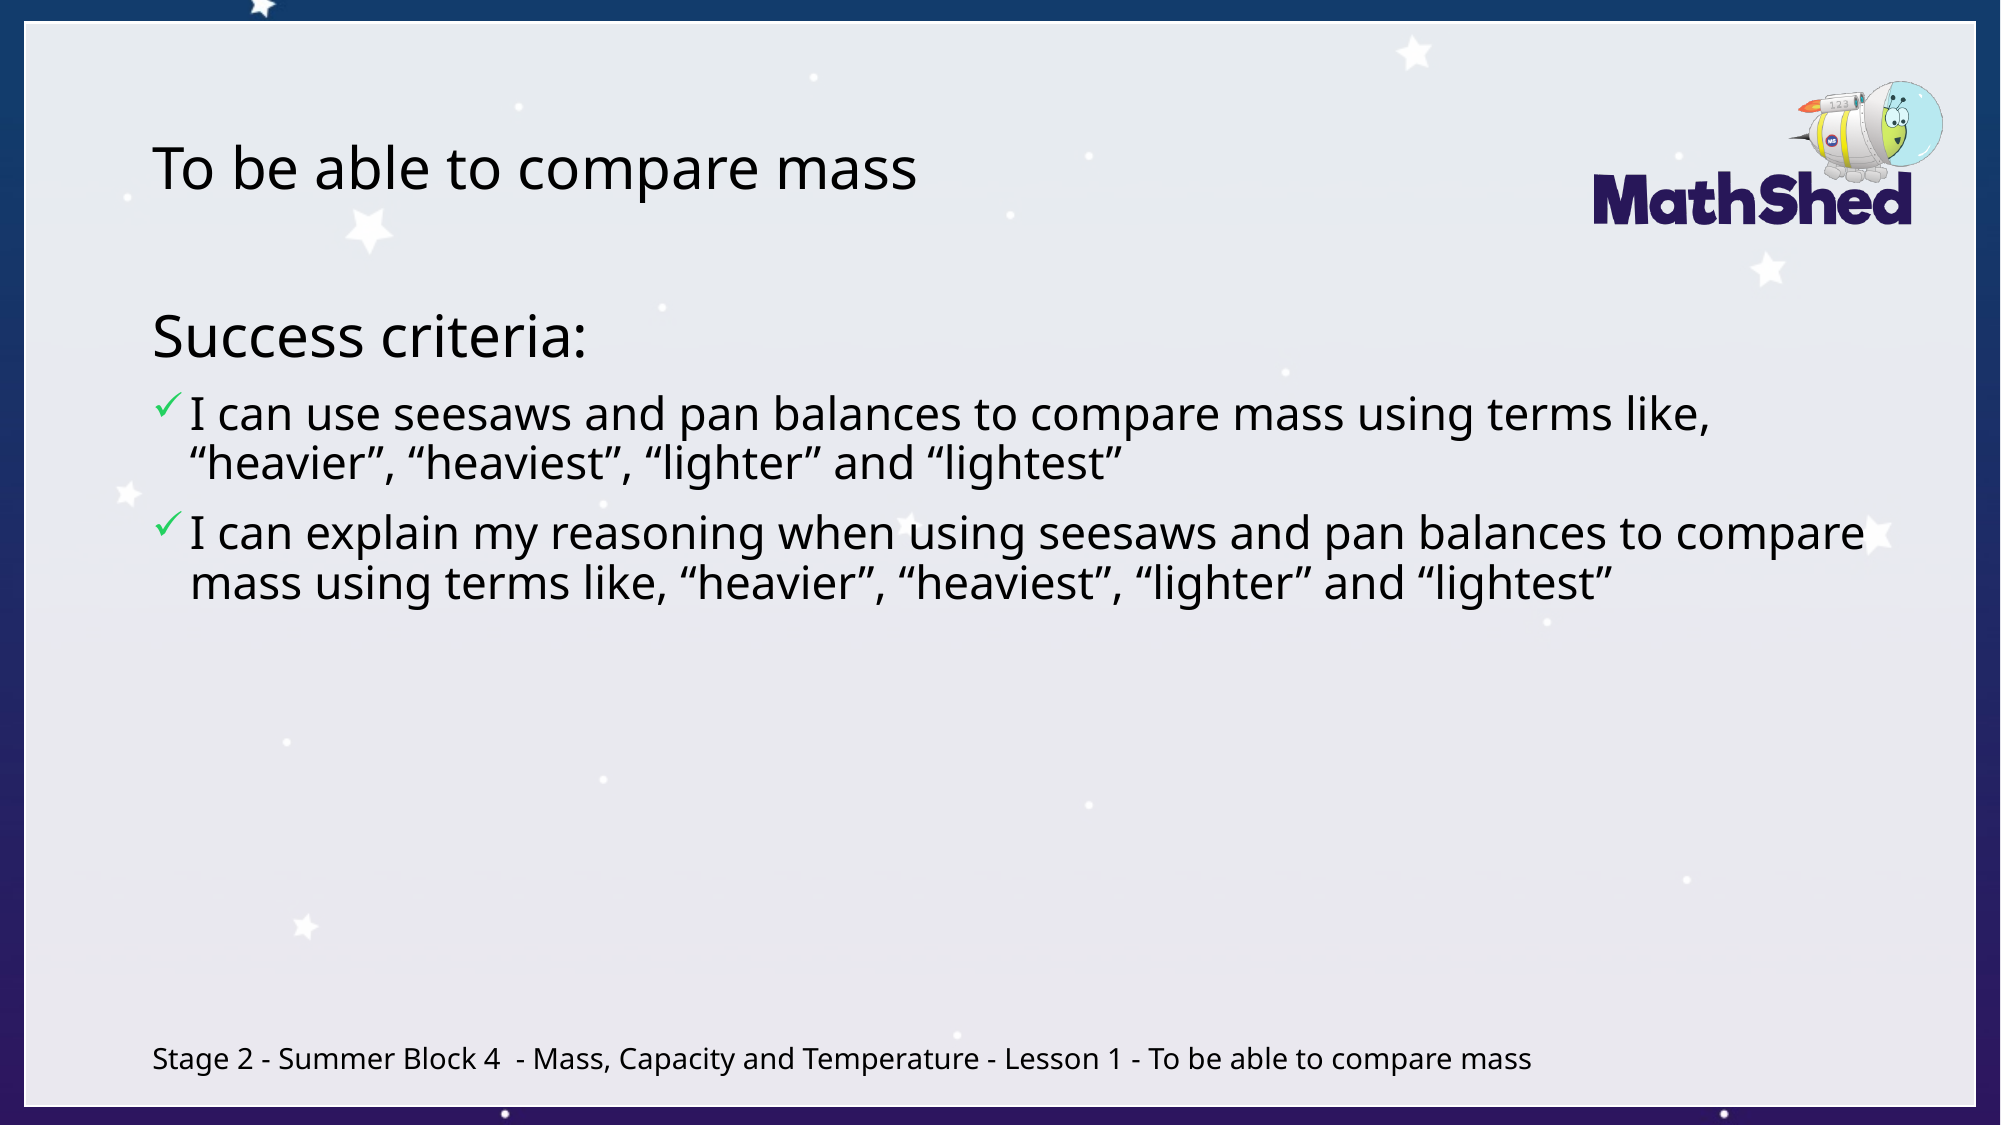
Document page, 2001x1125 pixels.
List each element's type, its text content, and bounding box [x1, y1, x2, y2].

picture [0, 0, 2001, 1125]
title To be able to compare mass [137, 59, 1578, 278]
list Success criteria: I can use seesaws and pan balances to compare mass using terms like, “heavier”, “heaviest”, “lighter” and “lightest” I can explain my reasoning when using seesaws and pan balances to compare mass using terms like, “heavier”, “heaviest”, “lighter” and “lightest” [137, 299, 1898, 1014]
footer Stage 2 - Summer Block 4 - Mass, Capacity and Temperature - Lesson 1 - To be able to compare mass [137, 1033, 2000, 1093]
